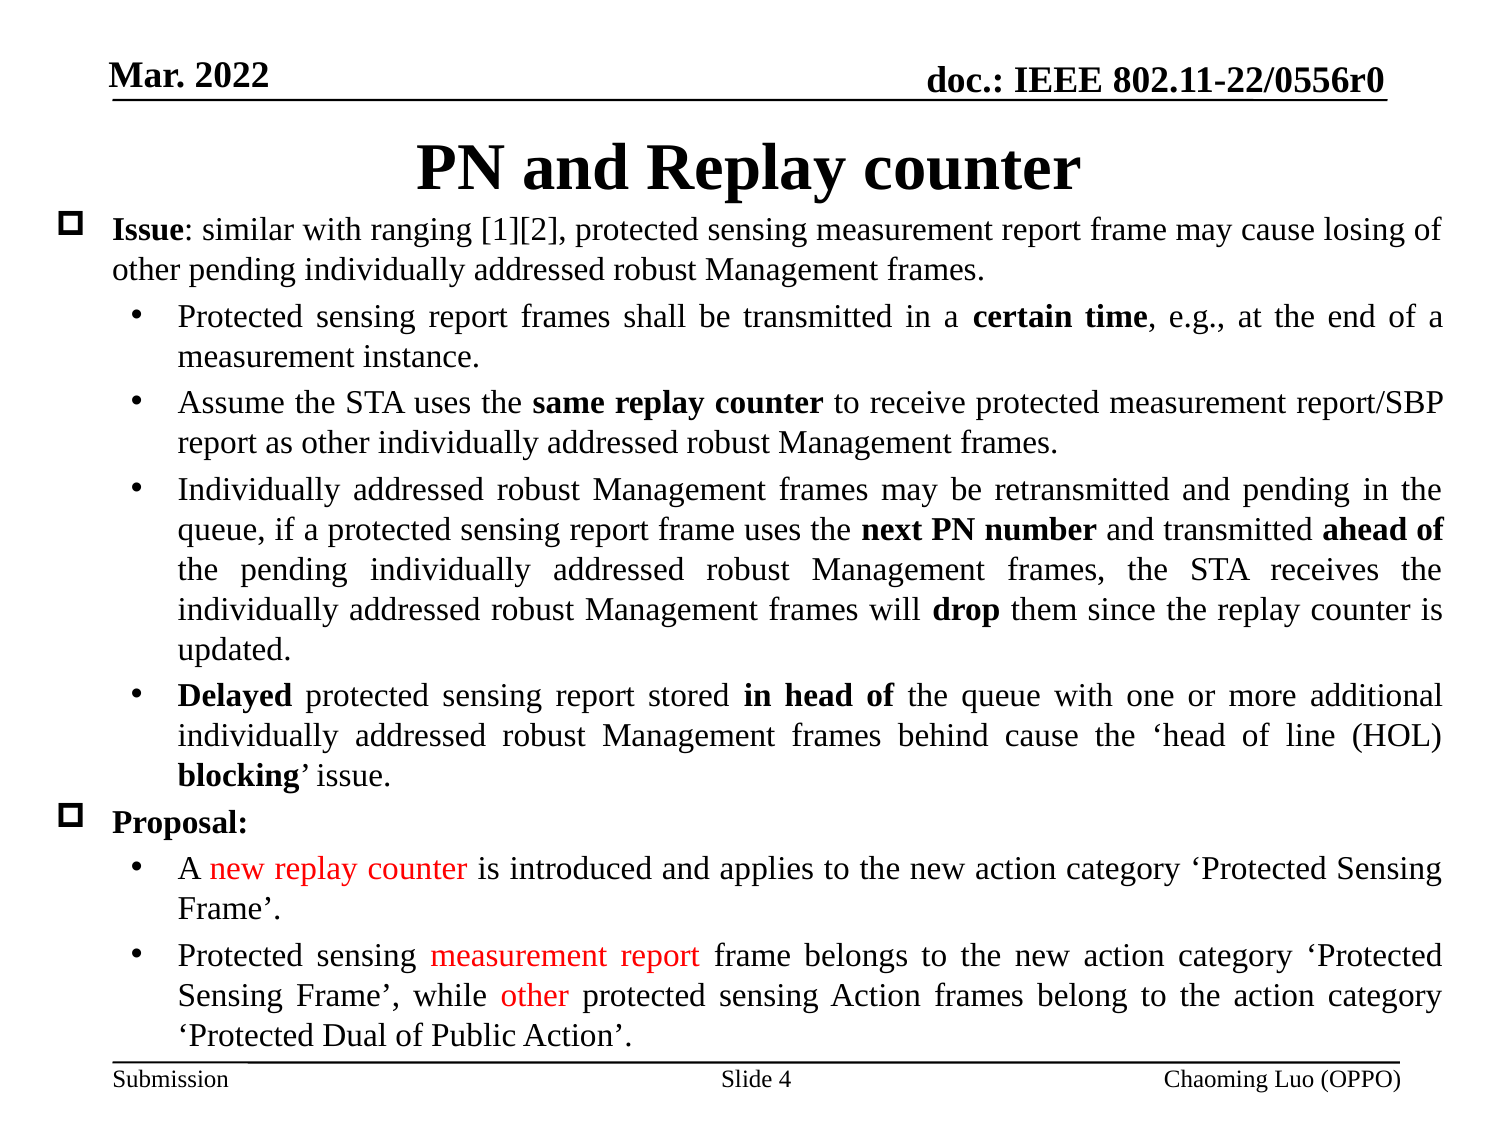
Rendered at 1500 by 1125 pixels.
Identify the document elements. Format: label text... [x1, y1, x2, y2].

footer Chaoming Luo (OPPO) [949, 1061, 1402, 1093]
slide_number Slide 4 [712, 1061, 800, 1093]
list Issue: similar with ranging [1][2], protected sensing measurement report frame may cause losing of other pending individually addressed robust Management frames. Protected sensing report frames shall be transmitted in a certain time, e.g., at the end of a measurement instance. Assume the STA uses the same replay counter to receive protected measurement report/SBP report as other individually addressed robust Management frames. Individually addressed robust Management frames may be retransmitted and pending in the queue, if a protected sensing report frame uses the next PN number and transmitted ahead of the pending individually addressed robust Management frames, the STA receives the individually addressed robust Management frames will drop them since the replay counter is updated. Delayed protected sensing report stored in head of the queue with one or more additional individually addressed robust Management frames behind cause the ‘head of line (HOL) blocking’ issue. Proposal: A new replay counter is introduced and applies to the new action category ‘Protected Sensing Frame’. Protected sensing measurement report frame belongs to the new action category ‘Protected Sensing Frame’, while other protected sensing Action frames belong to the action category ‘Protected Dual of Public Action’. [40, 200, 1460, 1038]
title PN and Replay counter [112, 112, 1388, 200]
